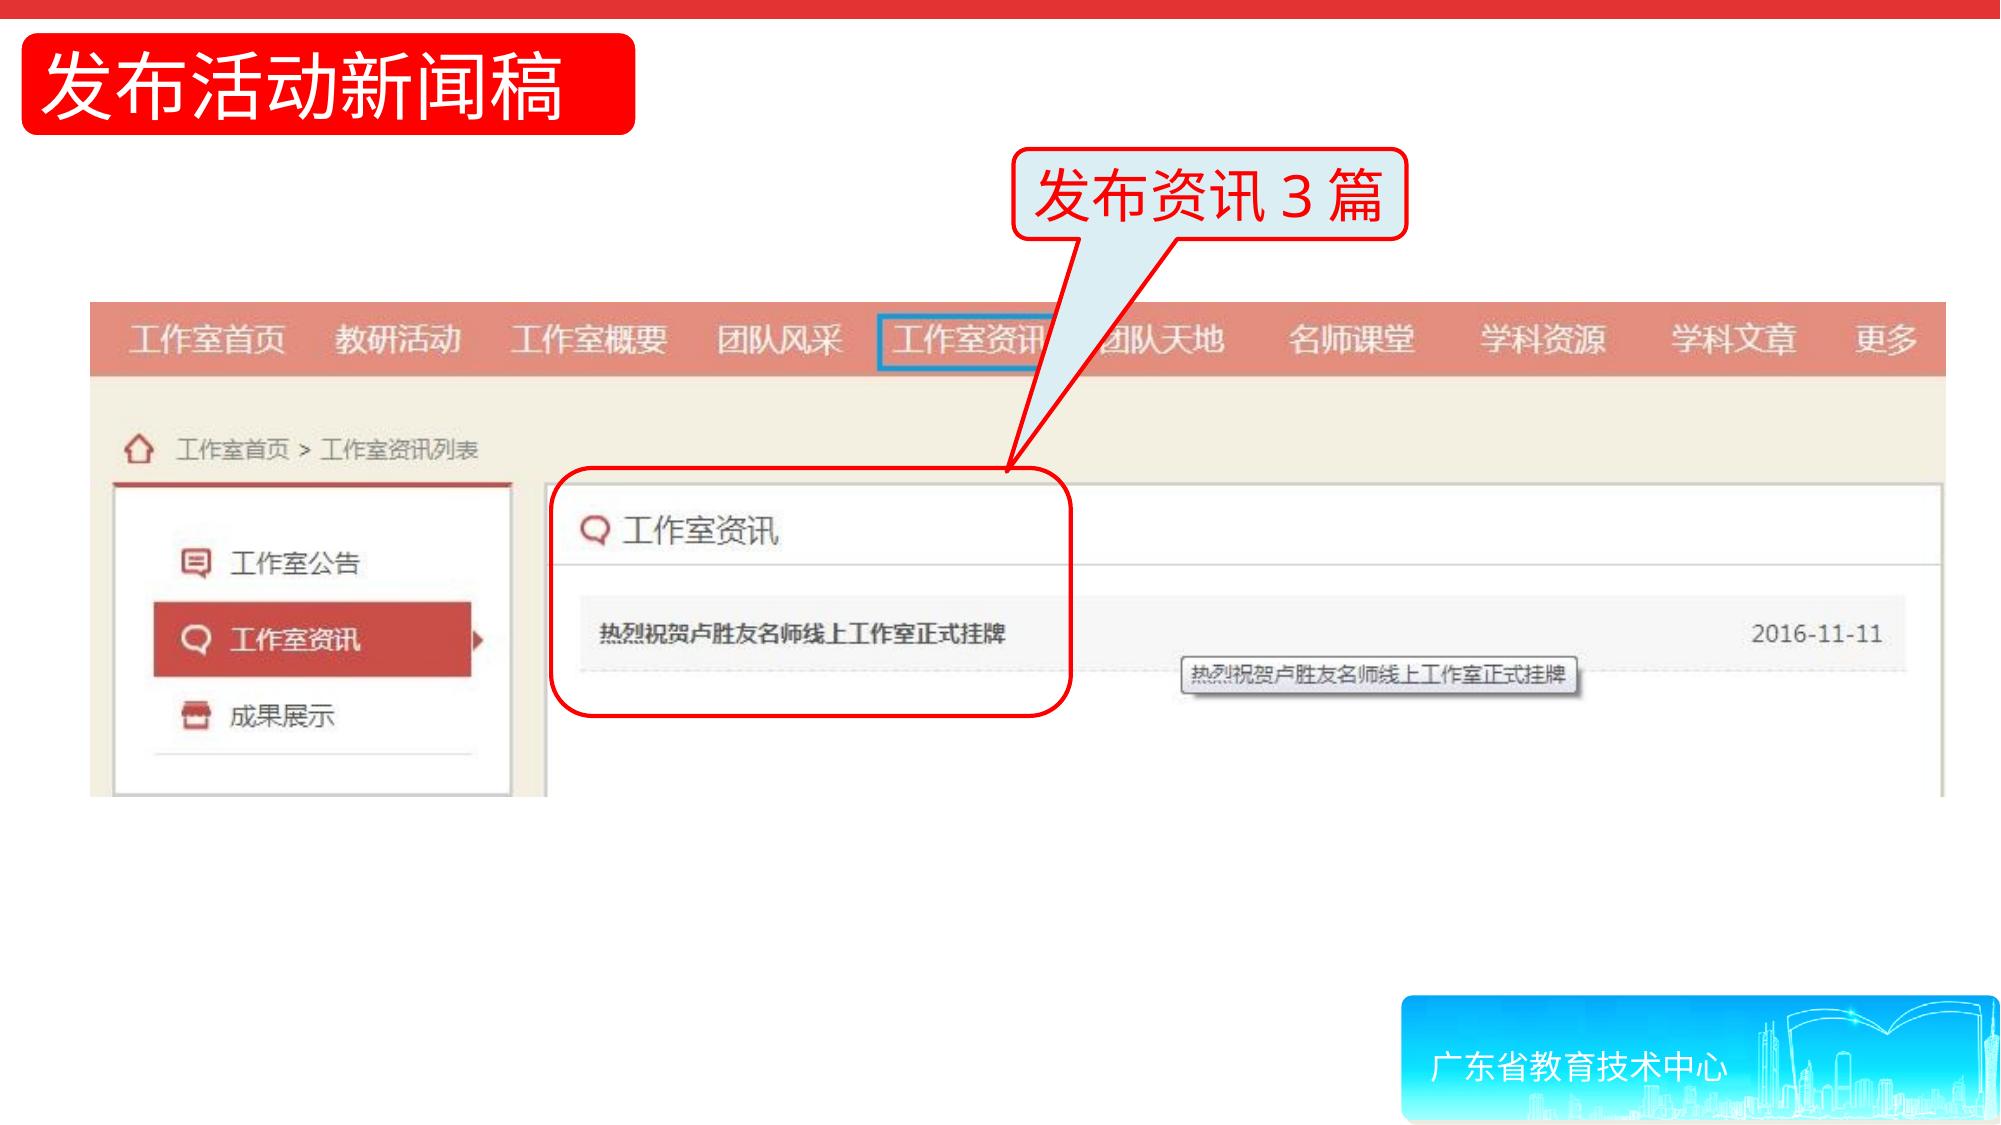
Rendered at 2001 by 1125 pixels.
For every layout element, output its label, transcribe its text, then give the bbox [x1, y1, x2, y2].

text_box 发布资讯3篇 [1011, 146, 1409, 301]
picture [1848, 1010, 1860, 1024]
text_box 发布活动新闻稿 [17, 28, 640, 140]
picture [1401, 1018, 2000, 1121]
picture [90, 302, 1946, 797]
picture [1878, 1026, 1892, 1034]
